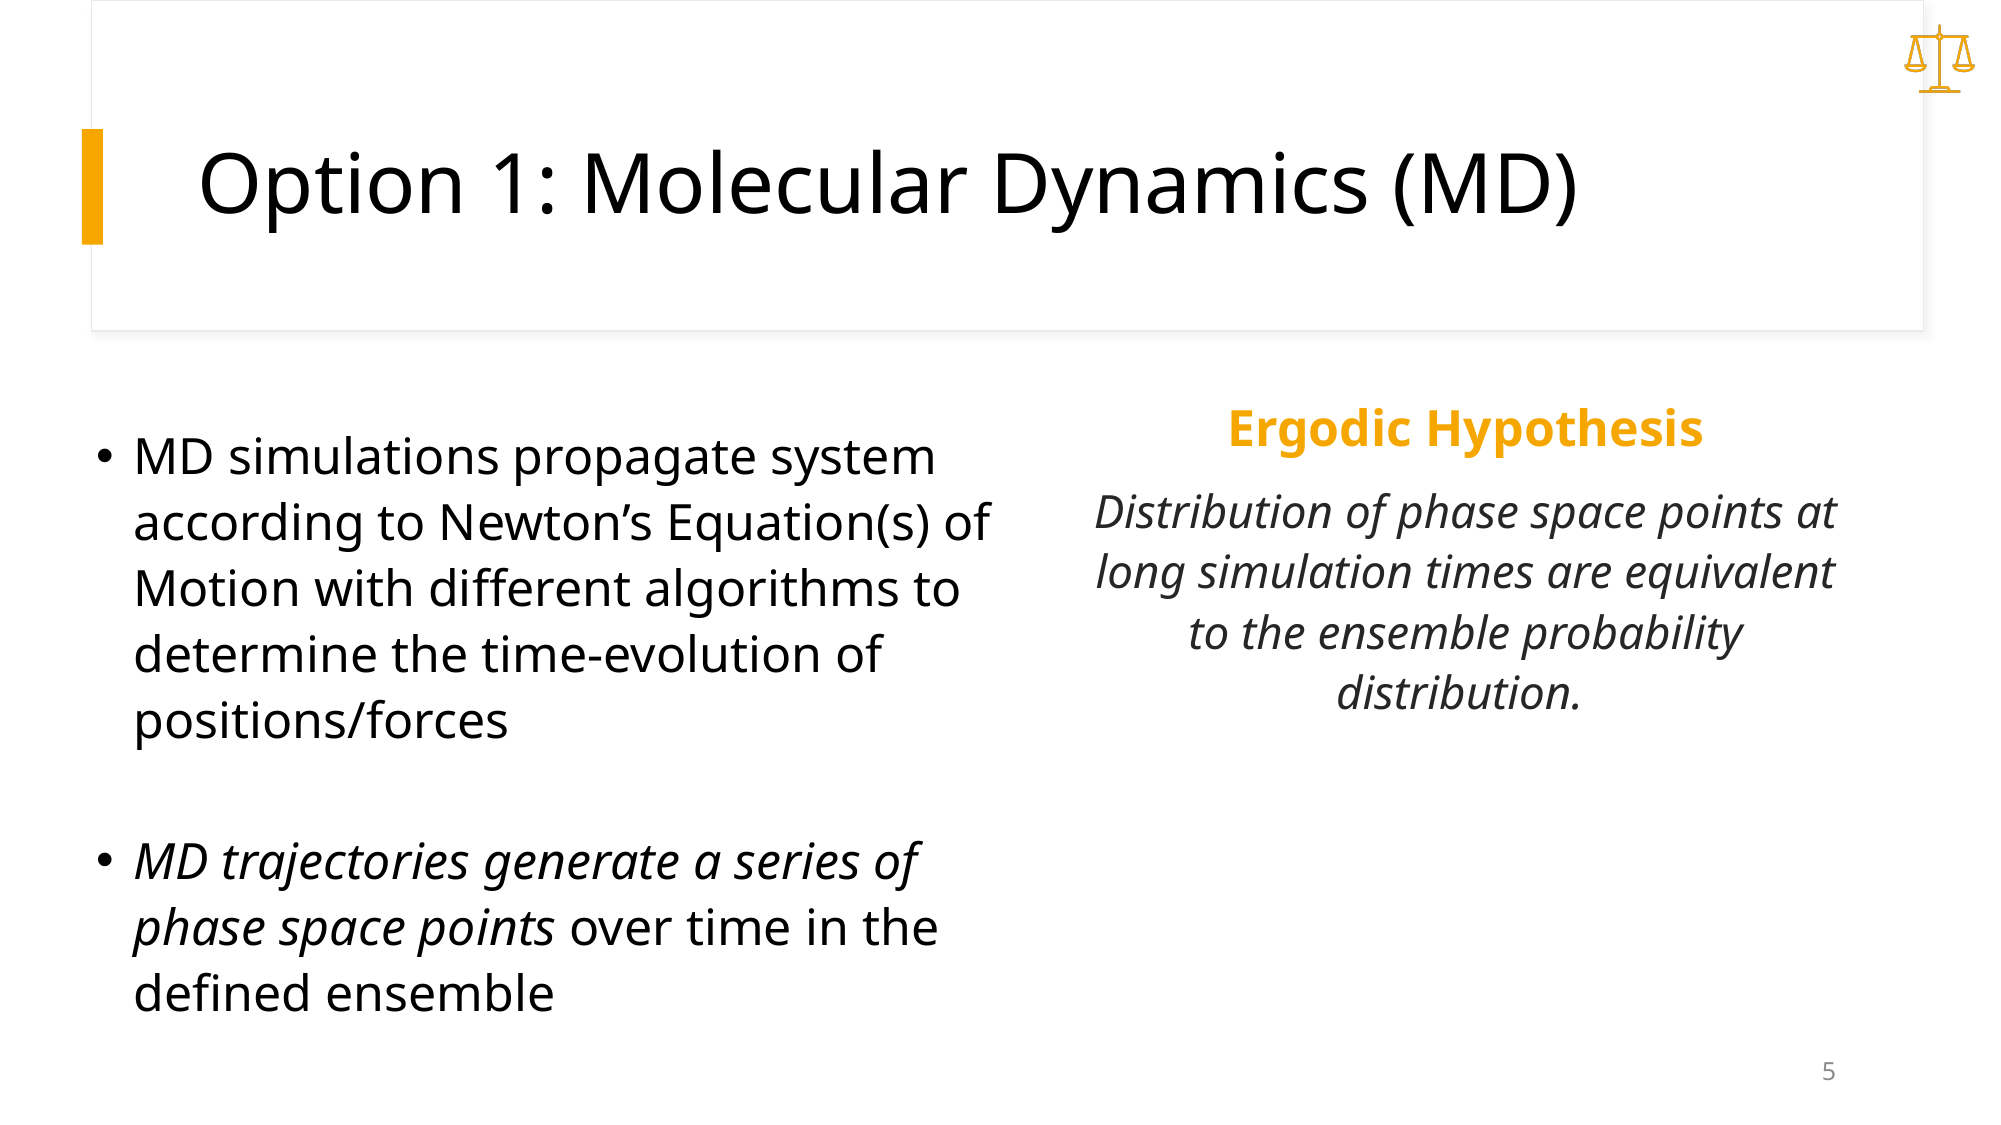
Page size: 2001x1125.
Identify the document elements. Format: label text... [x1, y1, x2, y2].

picture [1899, 18, 1980, 99]
title Option 1: Molecular Dynamics (MD) [183, 90, 1851, 284]
list Ergodic Hypothesis Distribution of phase space points at long simulation times are equivalent to the ensemble probability distribution. [1060, 382, 1871, 769]
list MD simulations propagate system according to Newton’s Equation(s) of Motion with different algorithms to determine the time-evolution of positions/forces MD trajectories generate a series of phase space points over time in the defined ensemble [81, 411, 1017, 1043]
slide_number 5 [1401, 1042, 1851, 1103]
